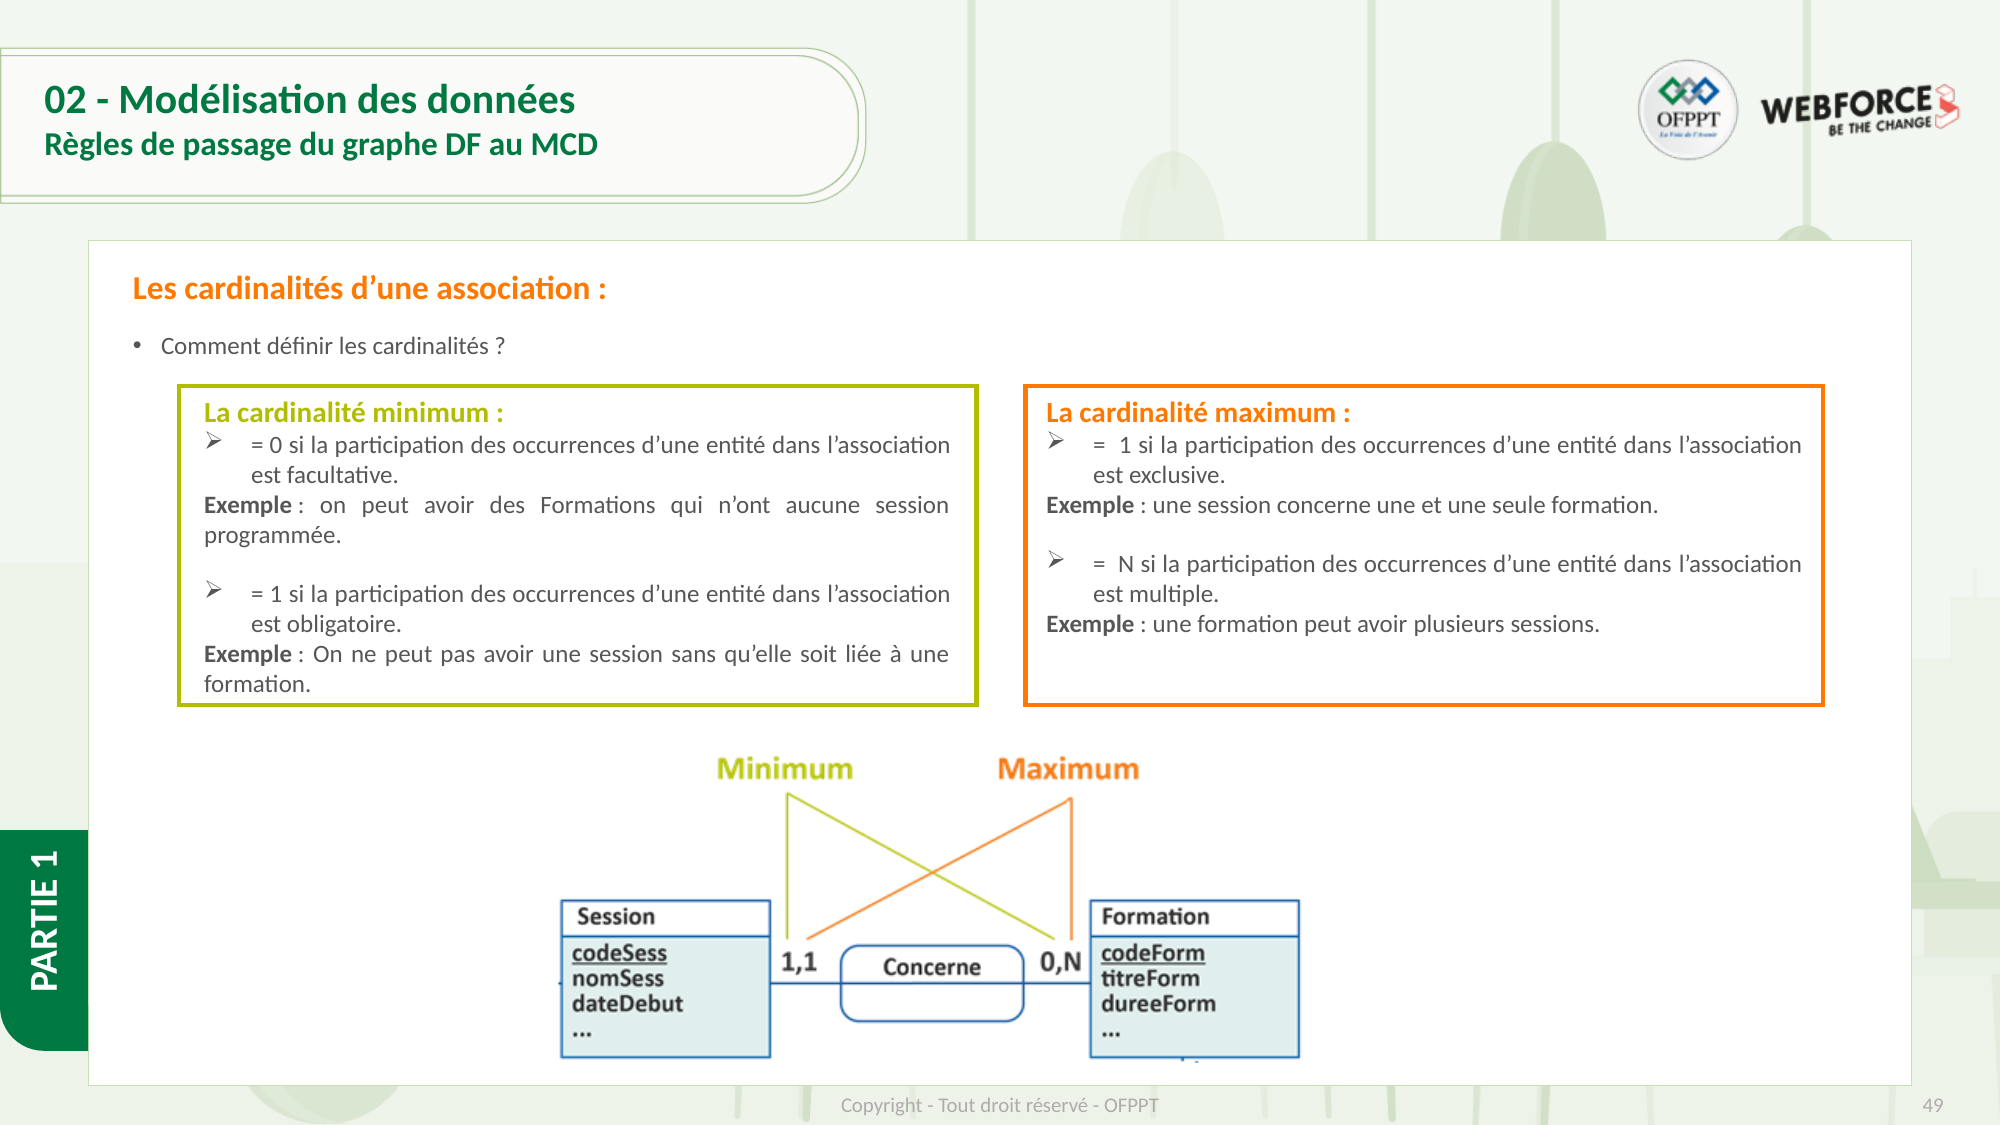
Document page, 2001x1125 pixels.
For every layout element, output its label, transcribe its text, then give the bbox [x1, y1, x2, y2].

list Règles de passage du graphe DF au MCD [29, 119, 863, 192]
picture [1754, 75, 1967, 145]
picture [543, 732, 1311, 1074]
title 02 - Modélisation des données [29, 65, 863, 119]
list Les cardinalités d’une association : [118, 265, 1881, 318]
list Comment définir les cardinalités ? [118, 318, 1881, 1060]
picture [1634, 56, 1743, 164]
